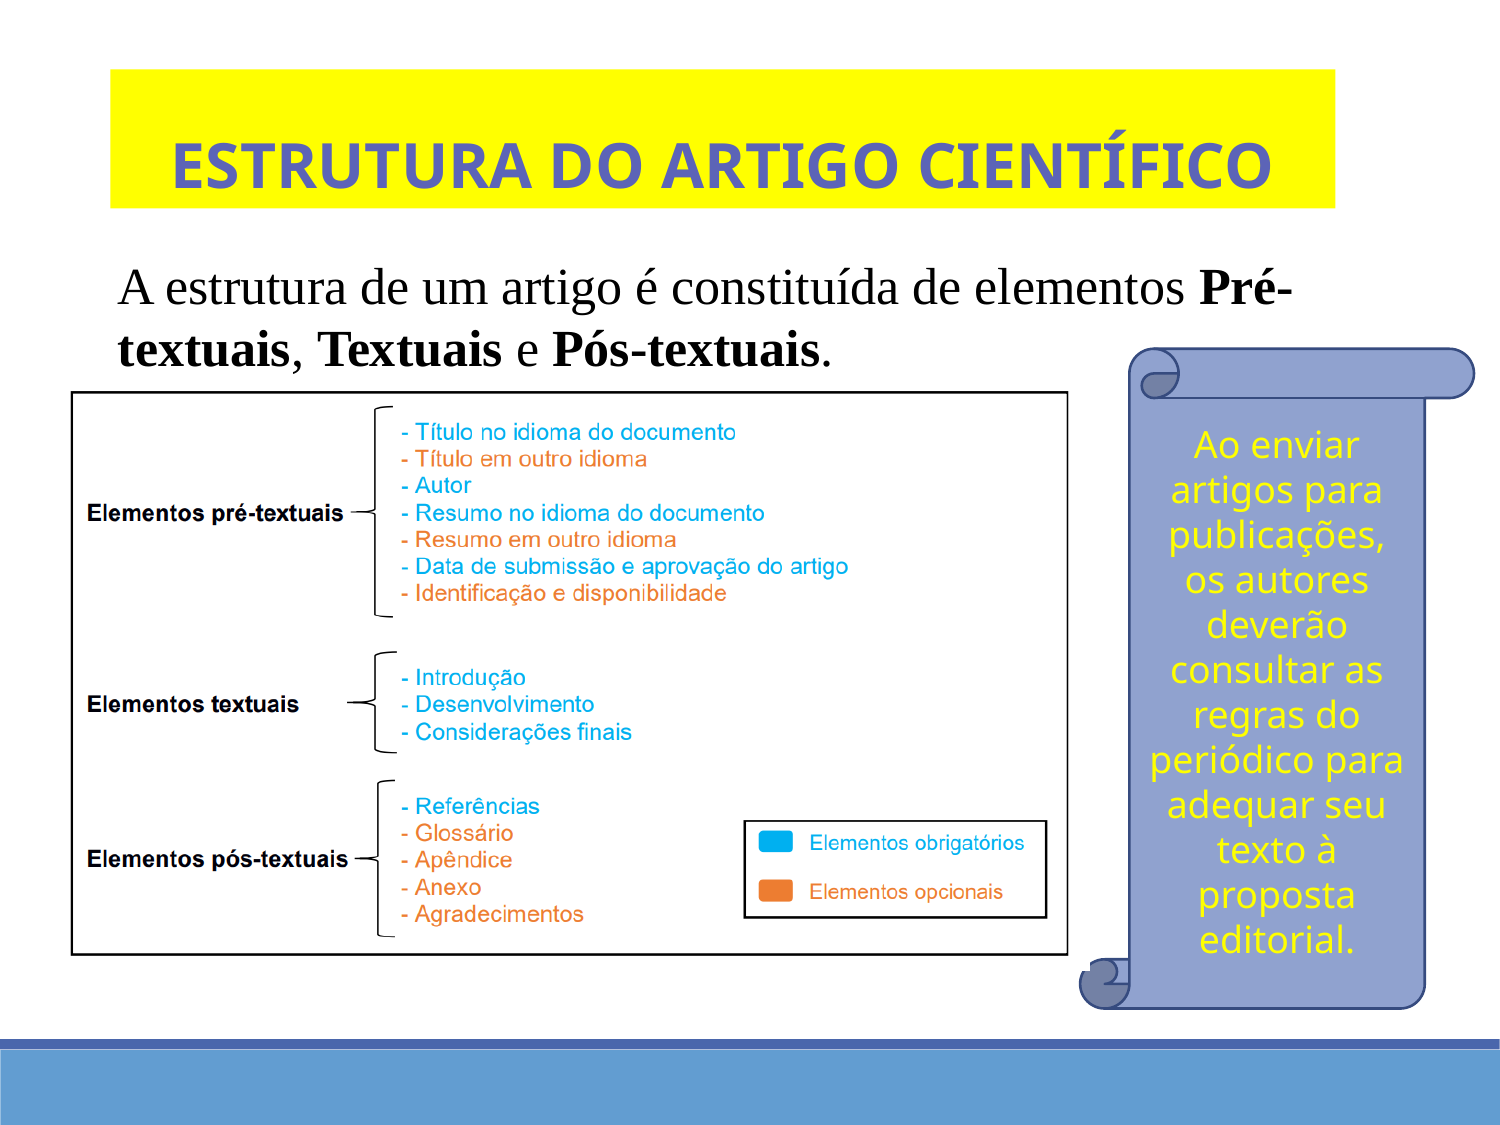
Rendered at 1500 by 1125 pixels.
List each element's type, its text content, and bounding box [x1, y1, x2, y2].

text_box Estrutura do artigo Científico [110, 69, 1336, 209]
text_box Ao enviar artigos para publicações, os autores deverão consultar as regras do periódico para adequar seu texto à proposta editorial. [1078, 347, 1476, 1010]
text_box A estrutura de um artigo é constituída de elementos Pré-textuais, Textuais e Pós-textuais. [103, 244, 1397, 468]
picture [59, 374, 1091, 972]
